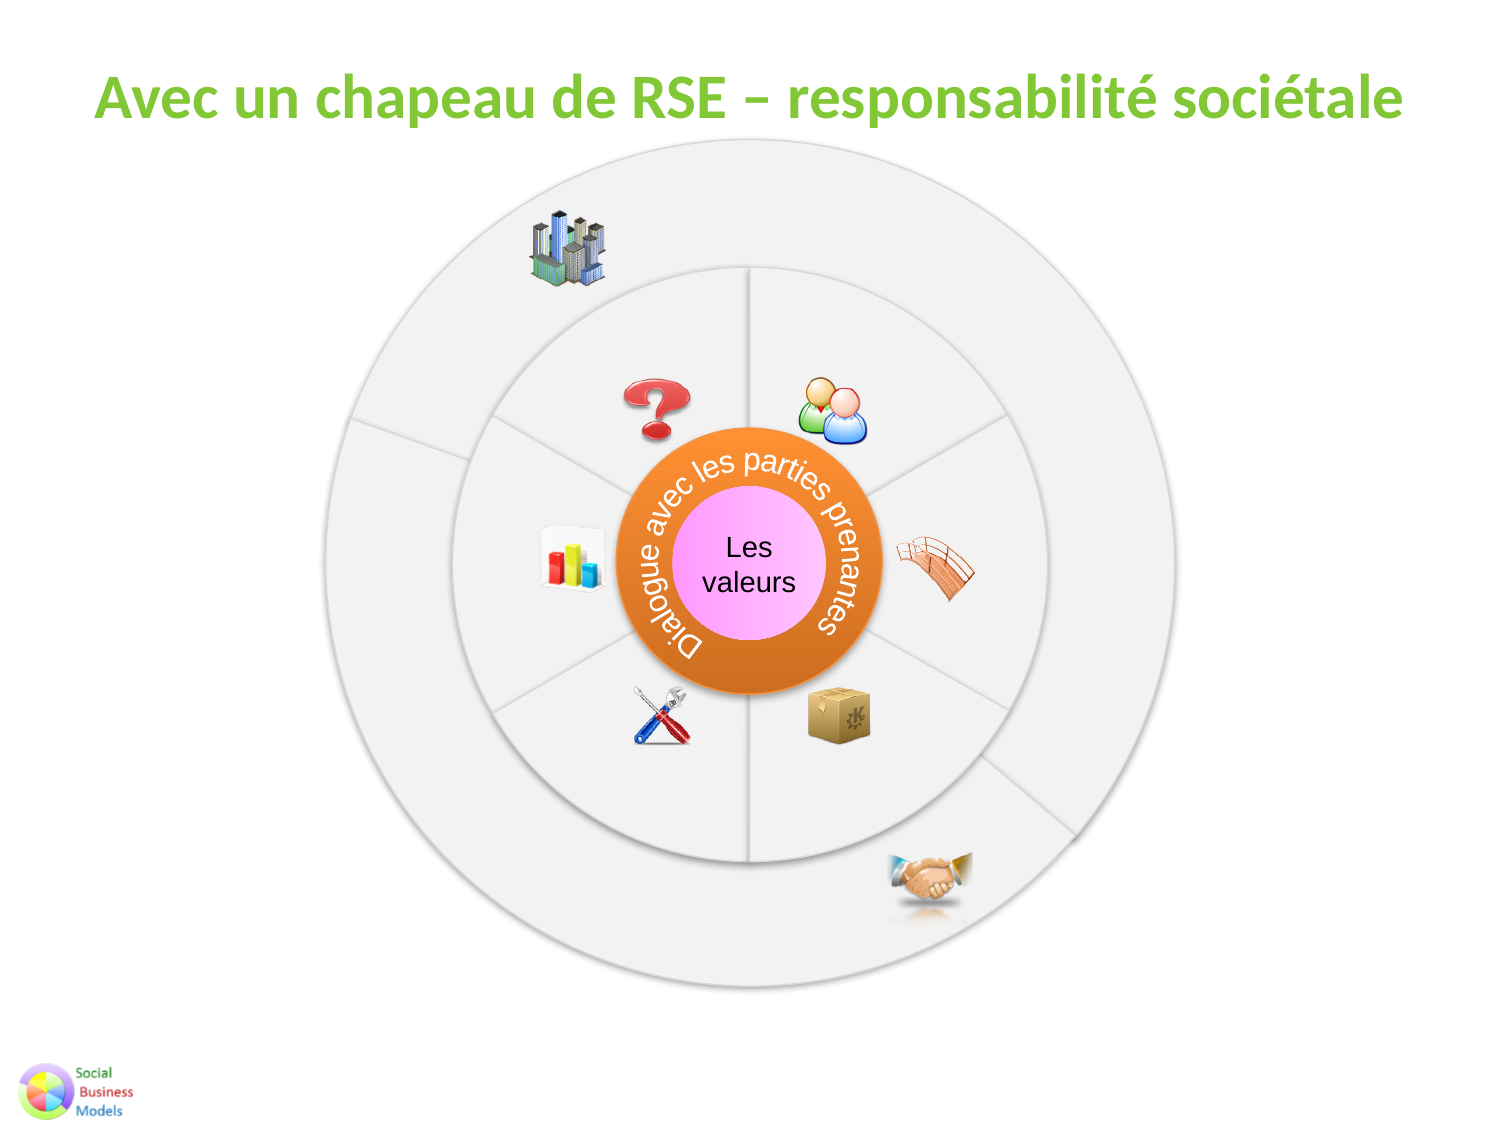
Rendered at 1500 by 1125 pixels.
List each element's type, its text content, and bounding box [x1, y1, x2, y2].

picture [617, 369, 694, 446]
picture [528, 209, 606, 287]
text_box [324, 136, 1176, 989]
picture [631, 685, 692, 746]
picture [883, 840, 975, 930]
picture [892, 532, 977, 605]
picture [795, 373, 868, 446]
picture [534, 521, 611, 599]
picture [17, 1058, 151, 1125]
title Avec un chapeau de RSE – responsabilité sociétale [75, 45, 1425, 141]
picture [806, 684, 872, 750]
